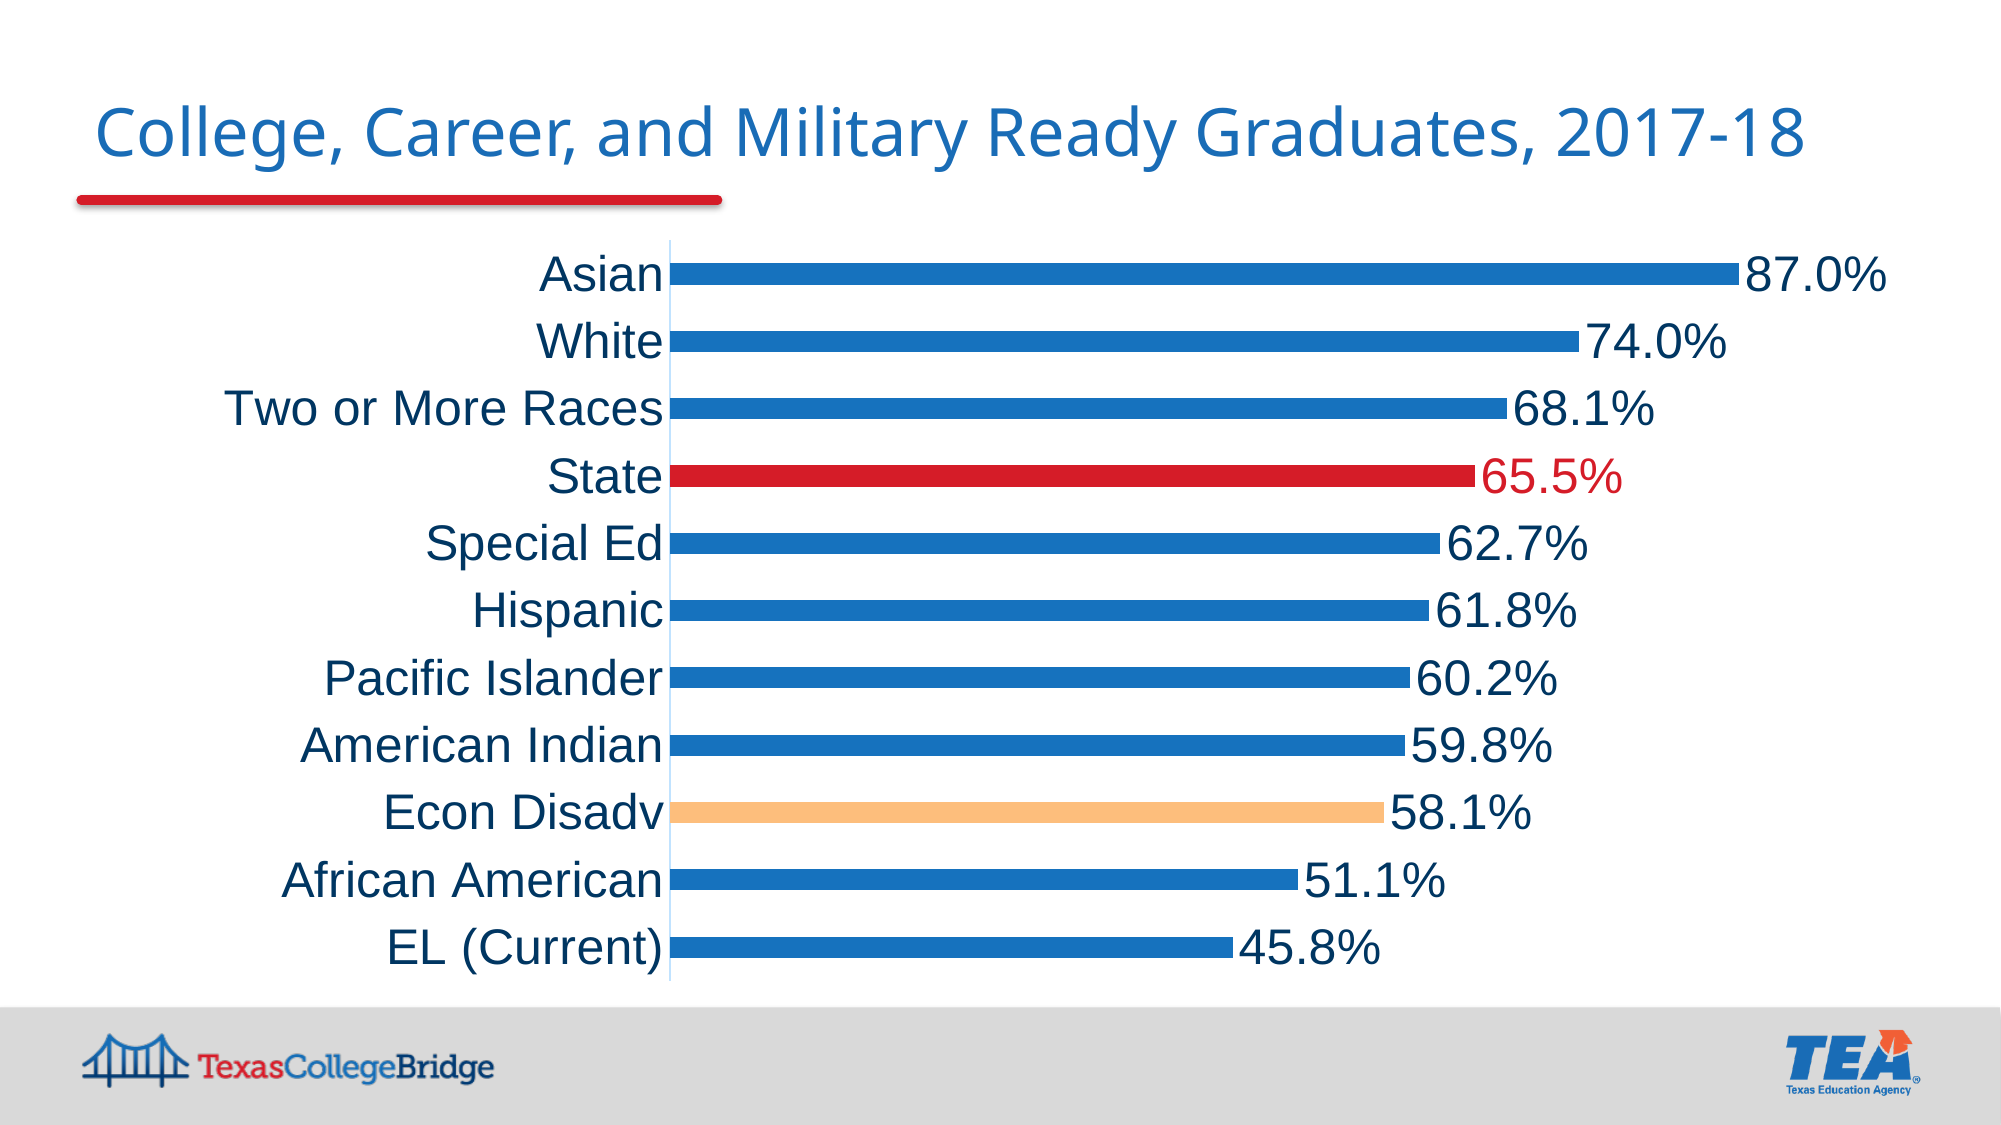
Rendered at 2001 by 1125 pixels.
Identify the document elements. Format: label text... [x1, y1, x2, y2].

picture [61, 1021, 515, 1099]
title College, Career, and Military Ready Graduates, 2017-18 [79, 0, 1914, 179]
picture [1781, 1026, 1927, 1099]
chart [188, 224, 1934, 997]
